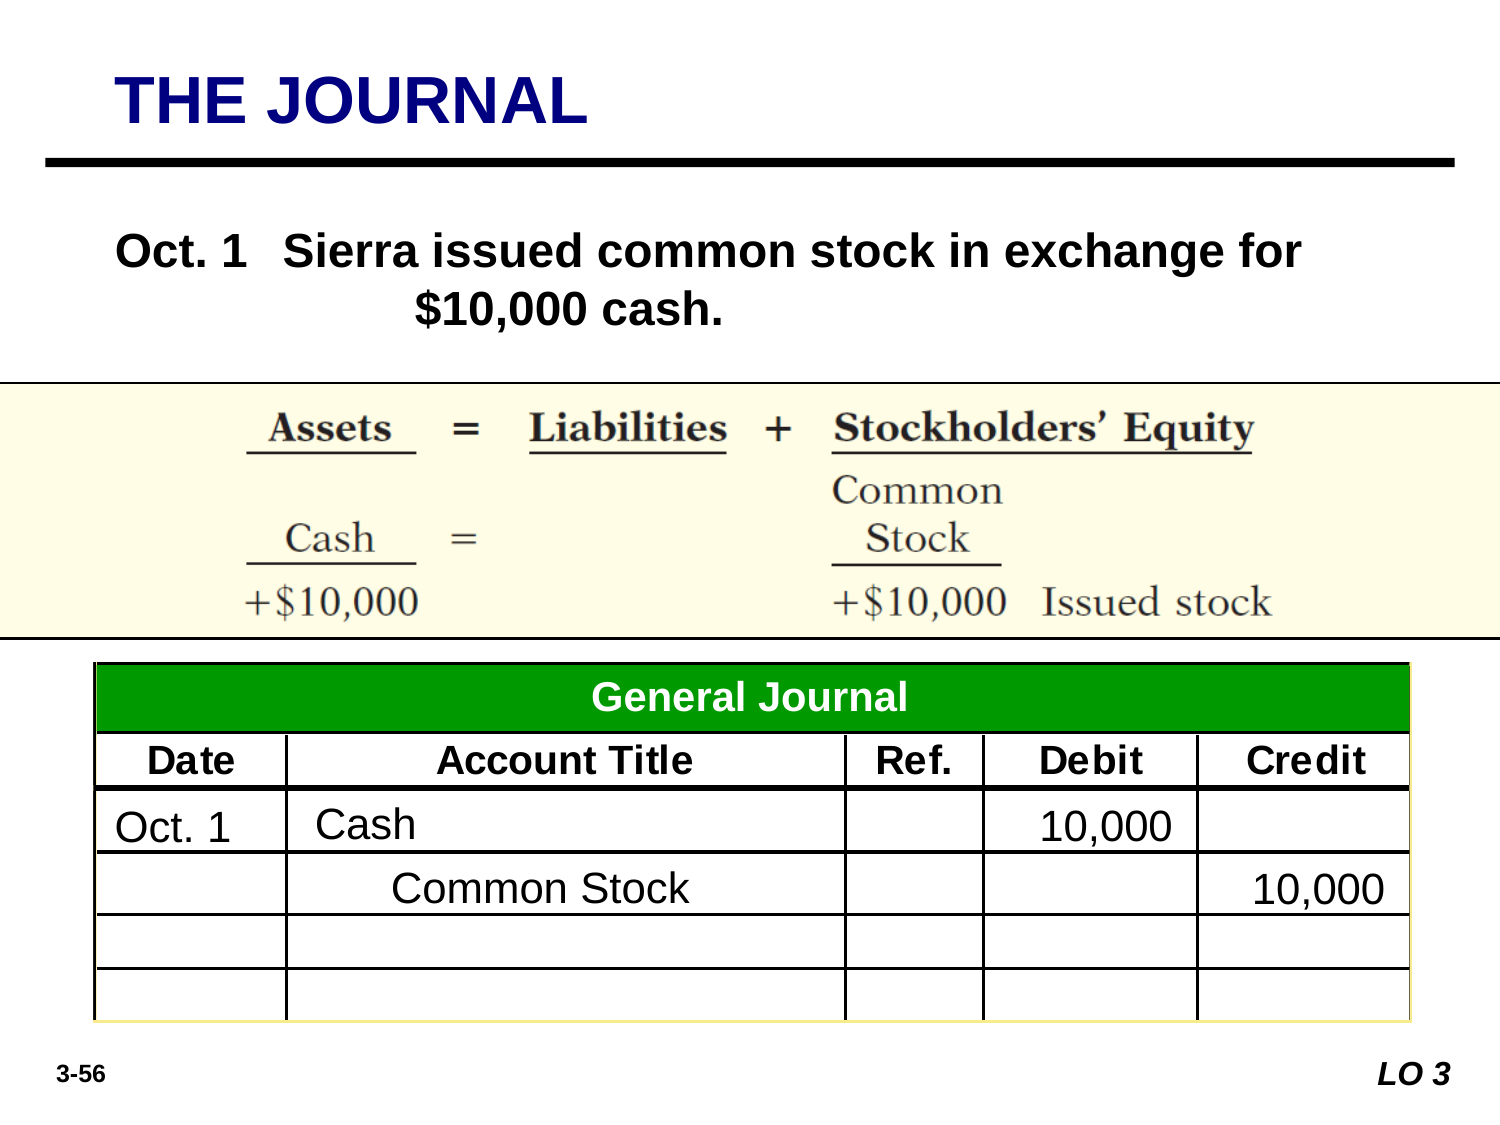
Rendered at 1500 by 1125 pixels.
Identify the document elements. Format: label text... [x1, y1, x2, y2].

text_box LO 3 [1350, 1044, 1475, 1100]
text_box THE JOURNAL [99, 50, 1450, 142]
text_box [93, 662, 1413, 1024]
picture [0, 384, 1500, 638]
text_box Oct. 1 Sierra issued common stock in exchange for $10,000 cash. [99, 212, 1400, 343]
